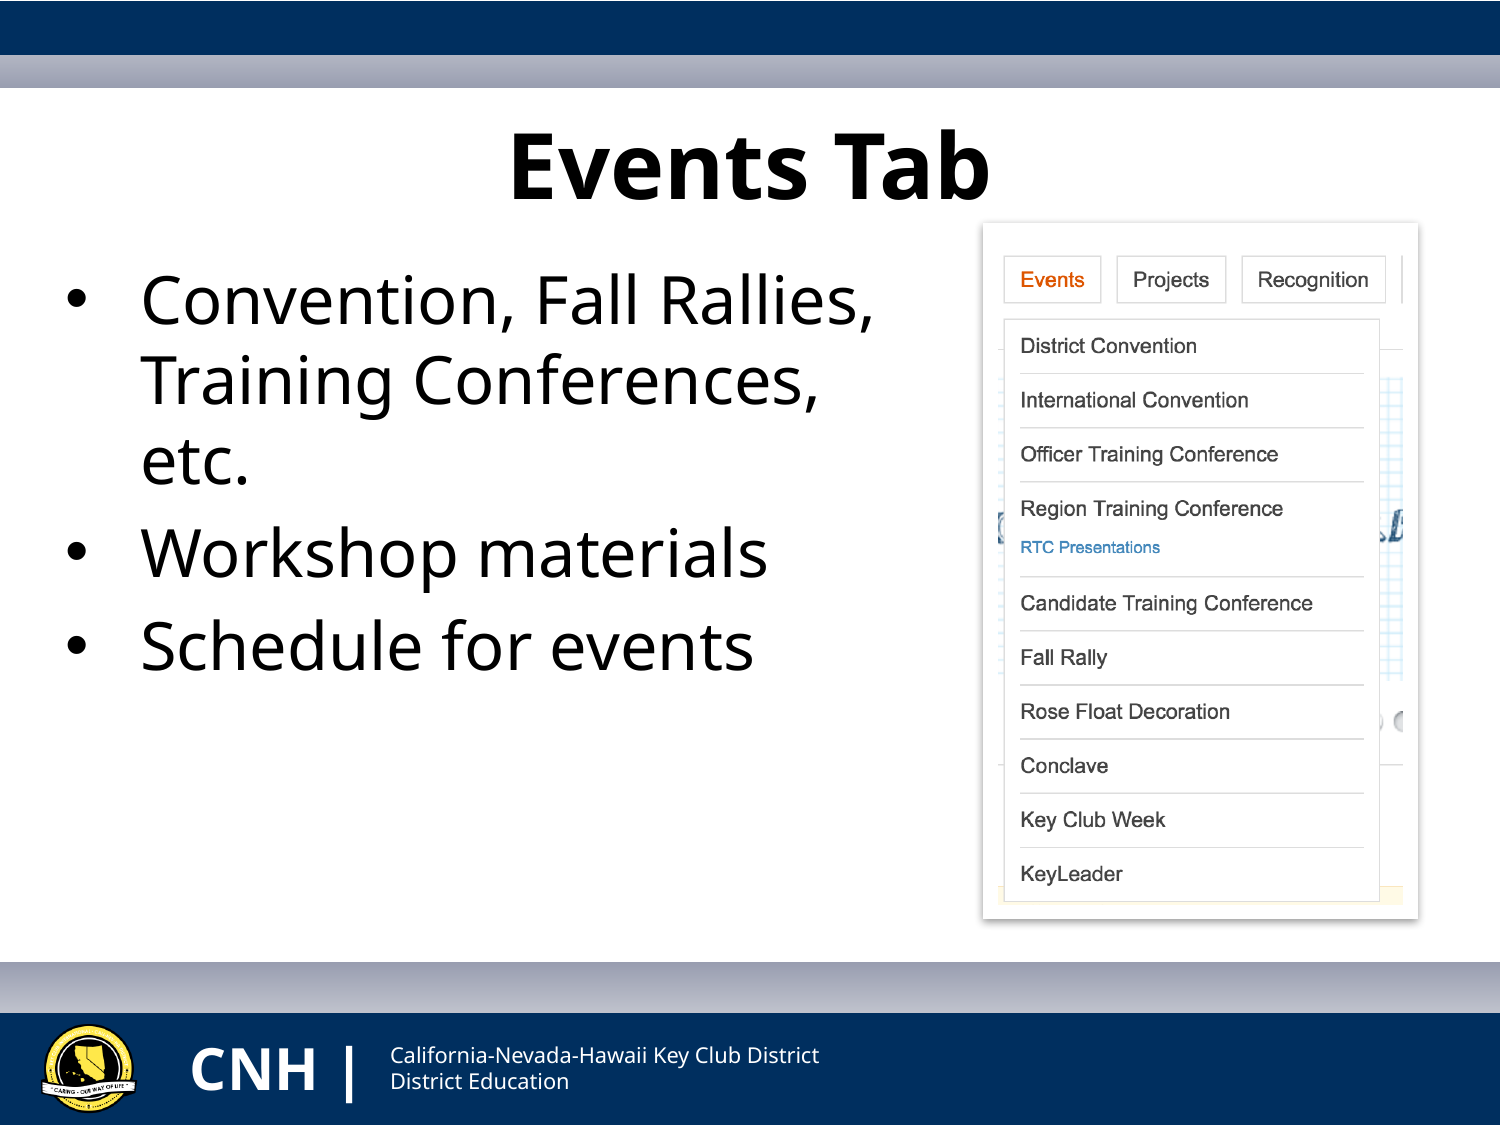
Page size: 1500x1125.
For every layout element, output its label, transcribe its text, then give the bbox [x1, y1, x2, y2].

picture [37, 1020, 139, 1118]
picture [997, 237, 1404, 906]
title Events Tab [50, 87, 1450, 238]
list Convention, Fall Rallies, Training Conferences, etc. Workshop materials Schedule for events [50, 249, 948, 1000]
